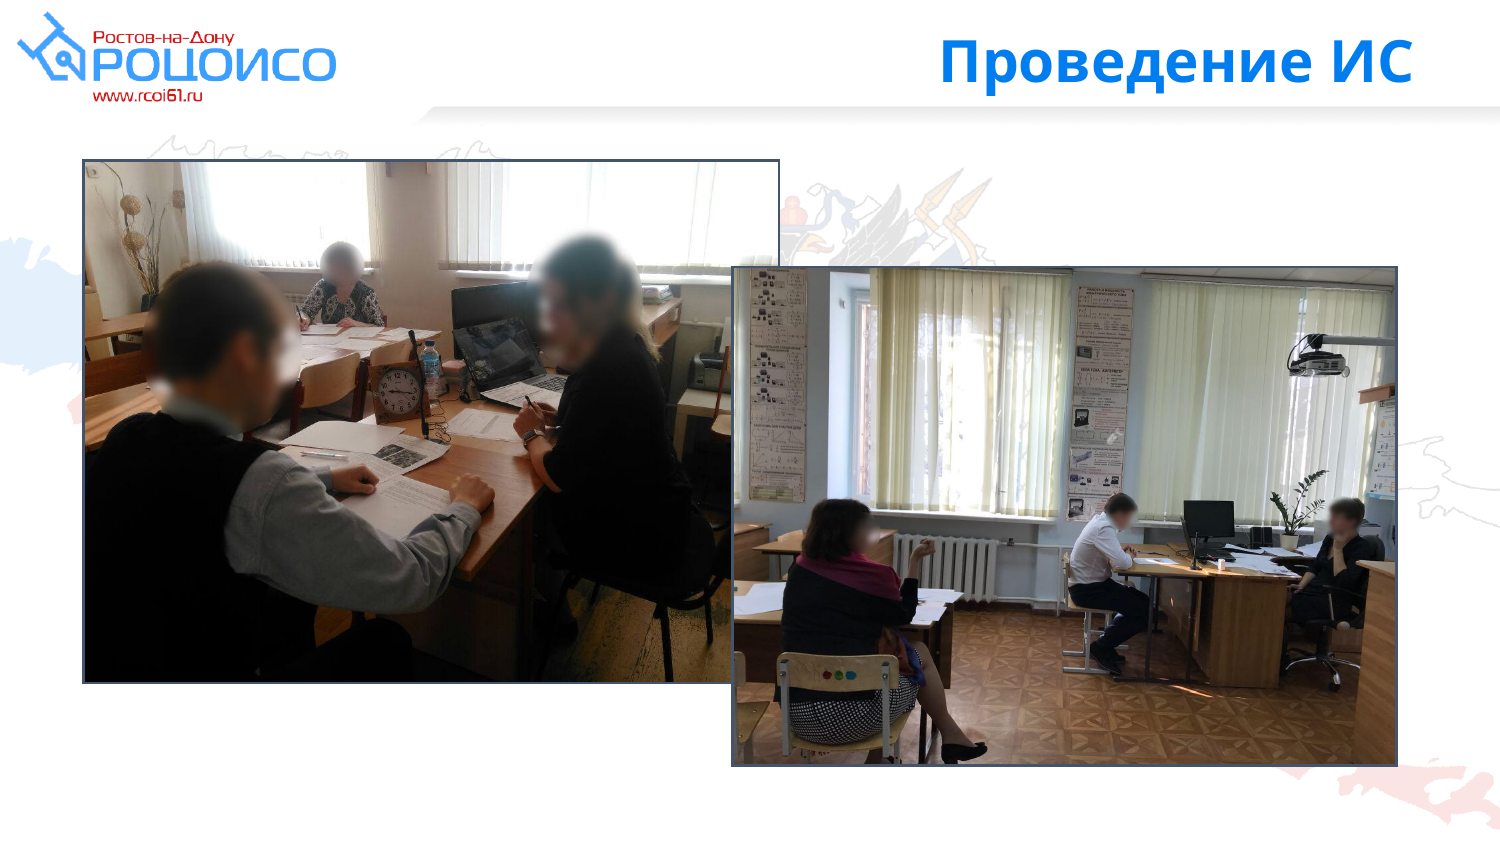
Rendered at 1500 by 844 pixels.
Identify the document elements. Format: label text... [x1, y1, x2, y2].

text_box Проведение ИС [135, 20, 1430, 107]
picture [0, 0, 1500, 844]
